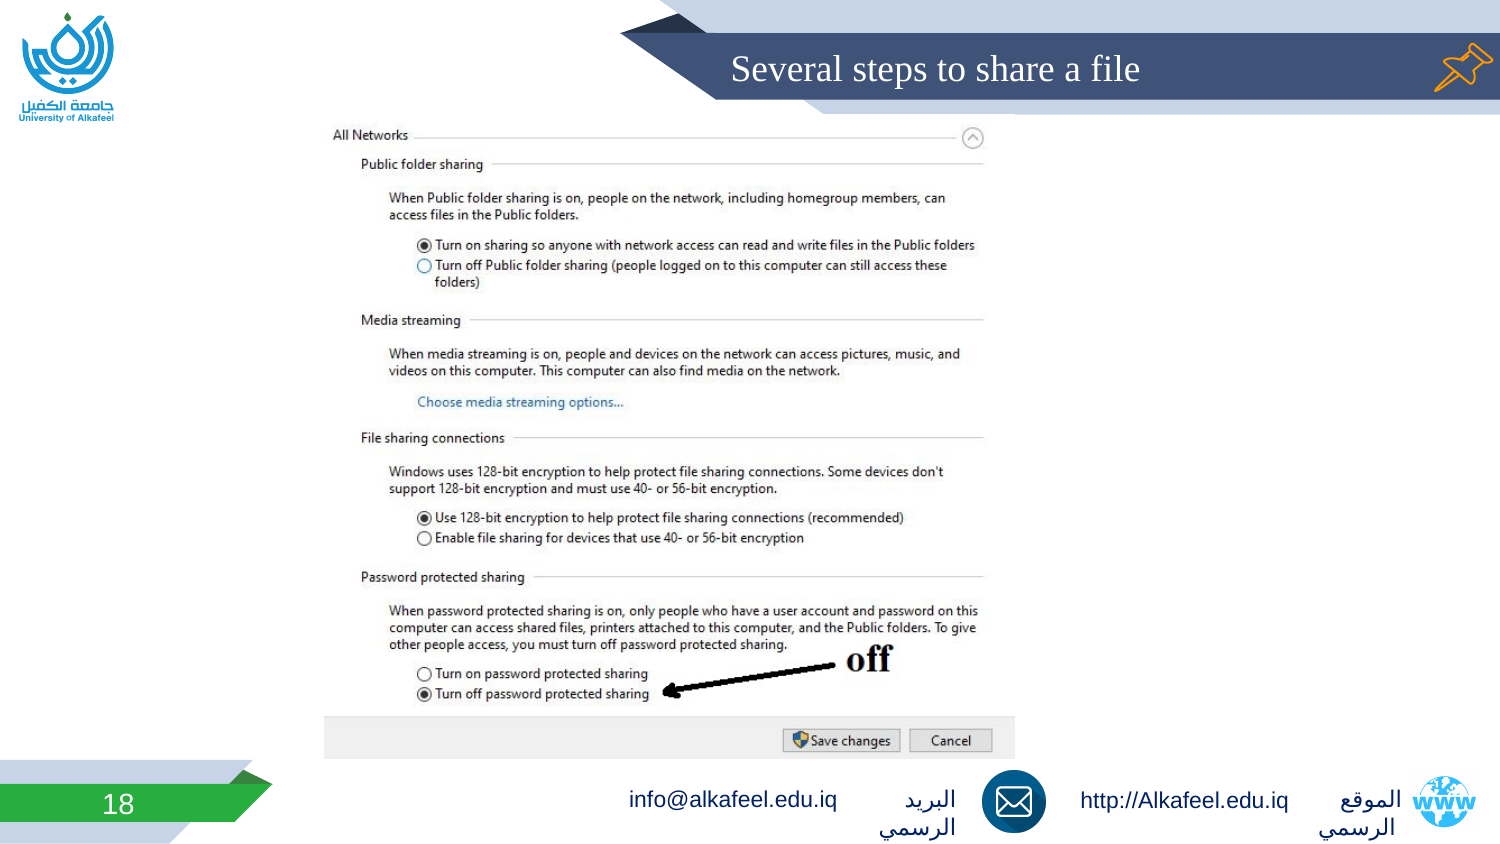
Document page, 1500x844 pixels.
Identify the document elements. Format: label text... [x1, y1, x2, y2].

picture [982, 770, 1046, 833]
picture [324, 114, 1016, 760]
picture [7, 8, 124, 129]
title Several steps to share a file [715, 32, 1424, 100]
slide_number 18 [2, 784, 235, 822]
picture [1412, 770, 1476, 834]
